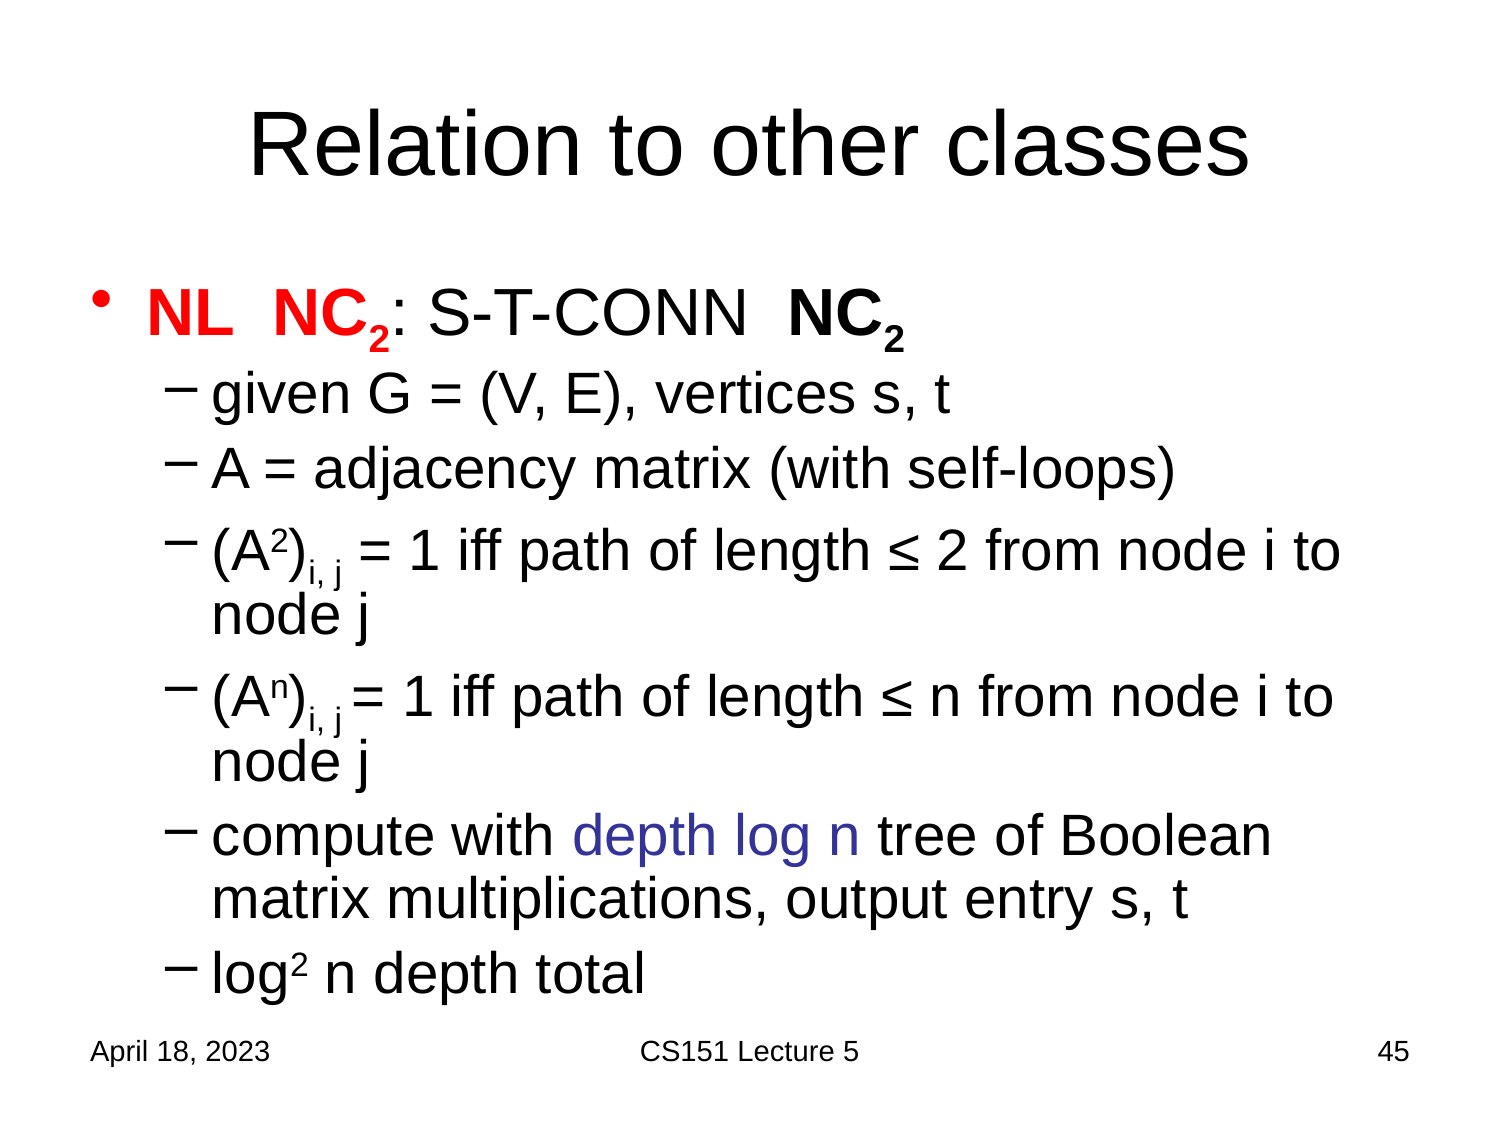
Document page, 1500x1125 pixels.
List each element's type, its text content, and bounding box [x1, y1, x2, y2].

footer CS151 Lecture 5 [512, 1024, 988, 1103]
title Relation to other classes [75, 45, 1425, 233]
slide_number 45 [1074, 1024, 1426, 1103]
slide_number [74, 1024, 426, 1103]
